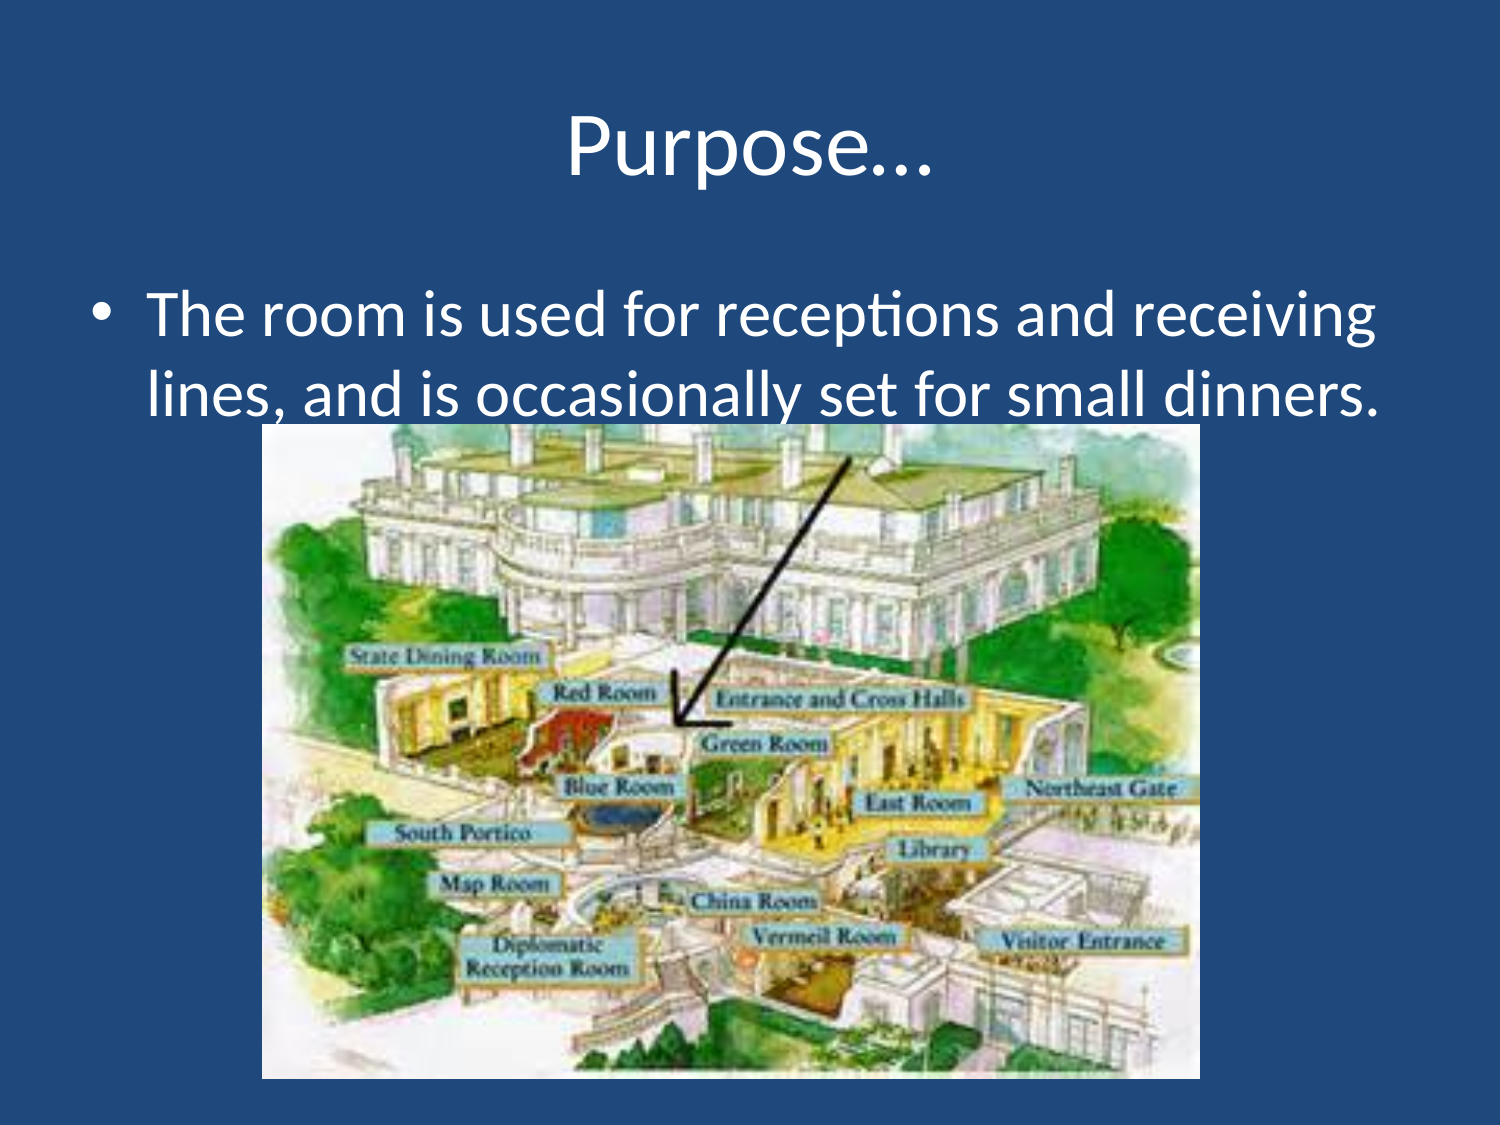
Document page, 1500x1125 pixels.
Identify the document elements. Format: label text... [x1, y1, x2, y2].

picture [262, 424, 1201, 1079]
title Purpose… [75, 45, 1425, 233]
list The room is used for receptions and receiving lines, and is occasionally set for small dinners. [75, 262, 1425, 1005]
